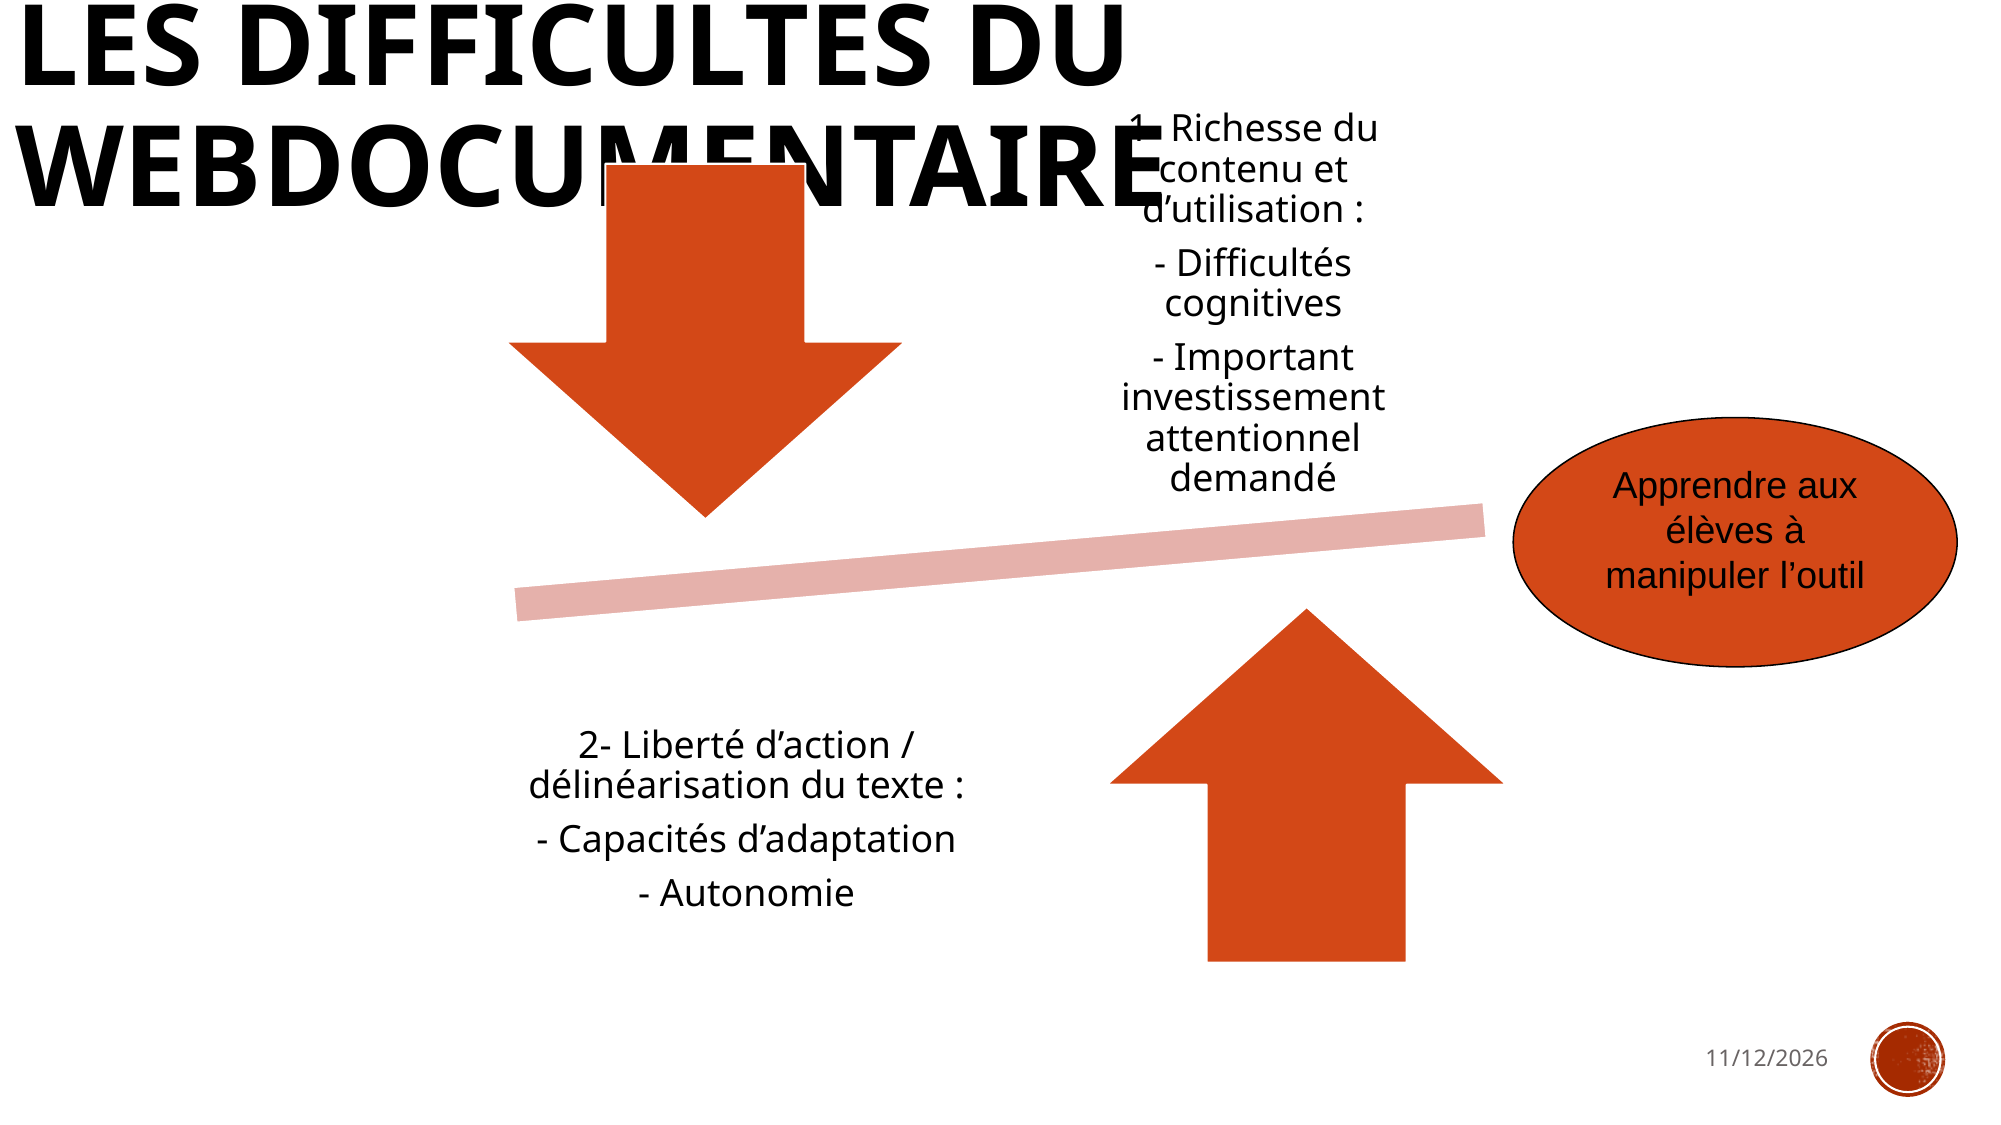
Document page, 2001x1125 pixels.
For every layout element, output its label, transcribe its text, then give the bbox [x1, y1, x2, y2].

text_box Apprendre aux élèves à manipuler l’outil [1668, 417, 1958, 667]
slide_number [1306, 1028, 1844, 1089]
title Les difficultés du webdocumentaire [0, 0, 1958, 266]
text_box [335, 120, 1666, 1004]
